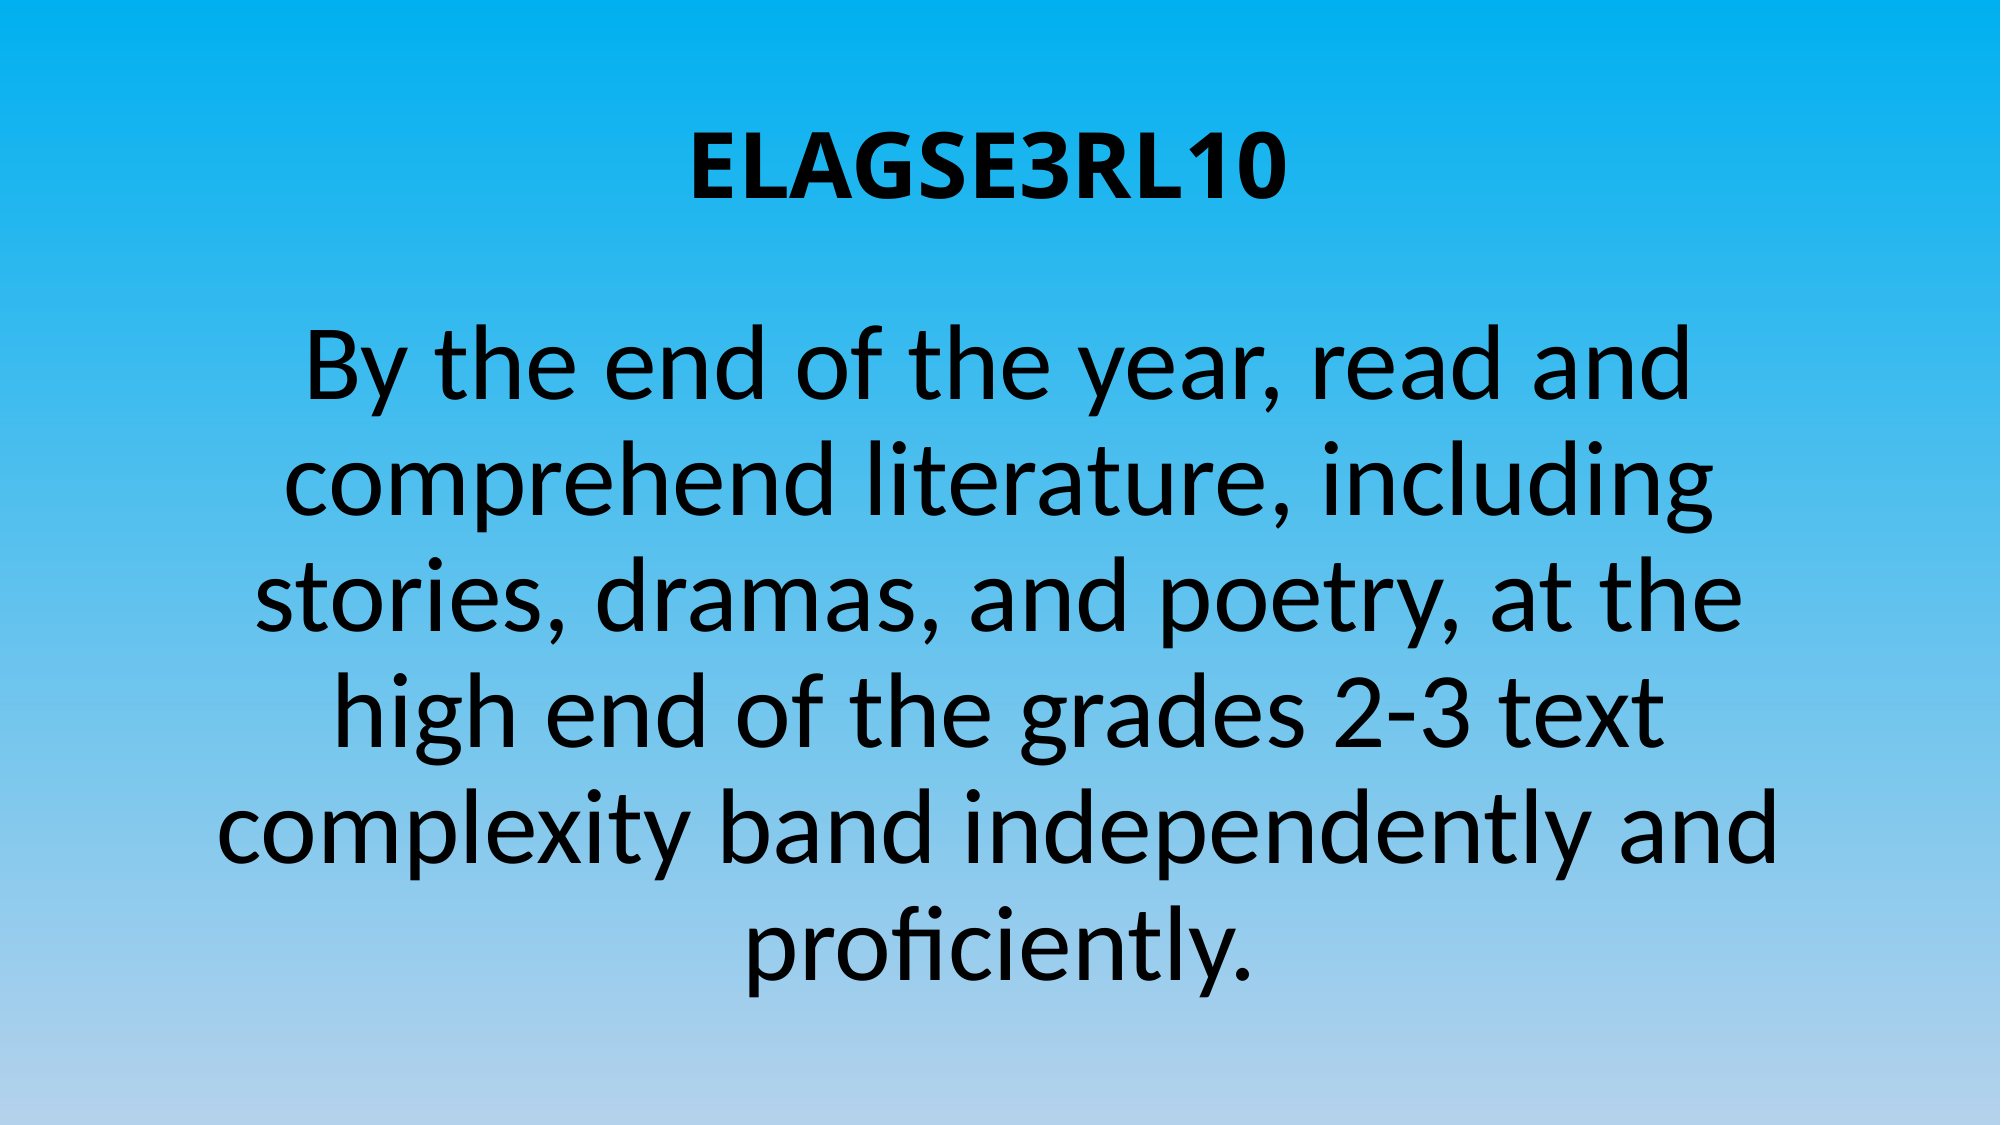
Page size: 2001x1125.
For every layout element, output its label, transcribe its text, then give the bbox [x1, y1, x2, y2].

list By the end of the year, read and comprehend literature, including stories, dramas, and poetry, at the high end of the grades 2-3 text complexity band independently and proficiently. [137, 299, 1863, 1014]
title ELAGSE3RL10 [137, 59, 1863, 278]
